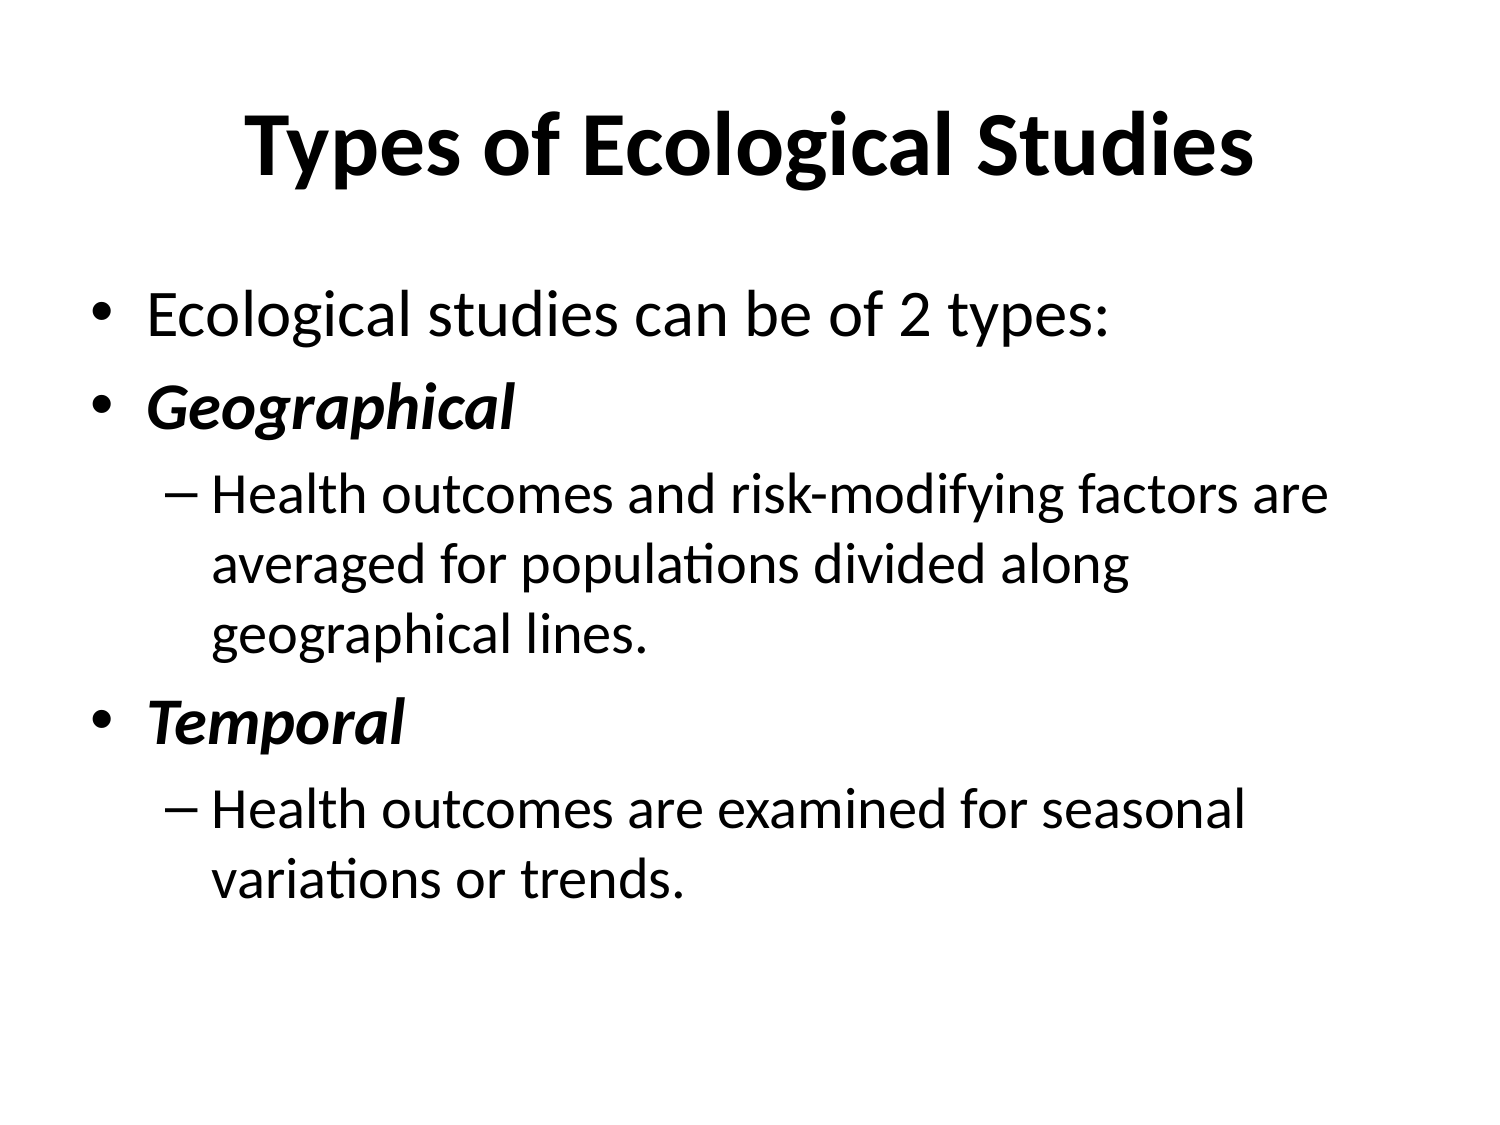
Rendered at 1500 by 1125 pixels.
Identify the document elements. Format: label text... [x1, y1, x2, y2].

list Ecological studies can be of 2 types: Geographical Health outcomes and risk-modifying factors are averaged for populations divided along geographical lines. Temporal Health outcomes are examined for seasonal variations or trends. [75, 262, 1425, 1005]
title Types of Ecological Studies [75, 45, 1425, 233]
